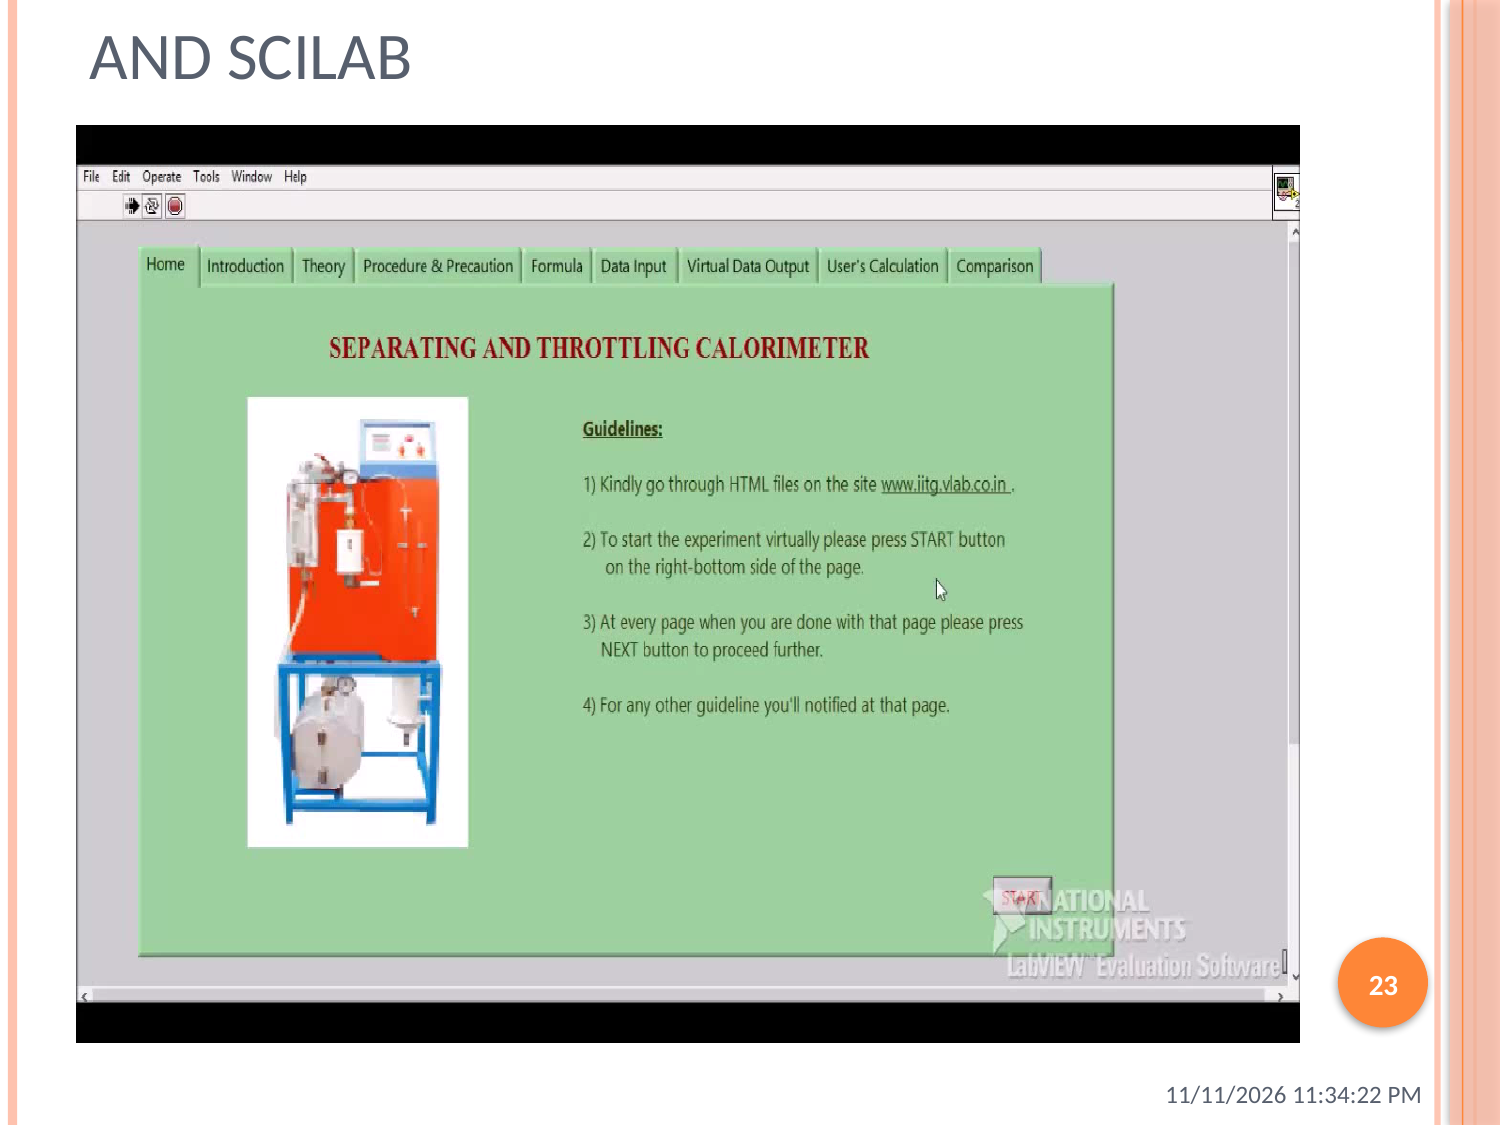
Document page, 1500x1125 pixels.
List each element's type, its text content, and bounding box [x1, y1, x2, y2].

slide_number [1107, 1061, 1438, 1125]
slide_number 23 [1333, 940, 1434, 1027]
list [74, 124, 1301, 1044]
title Calculation with the help of labview and scilab [75, 0, 1350, 100]
